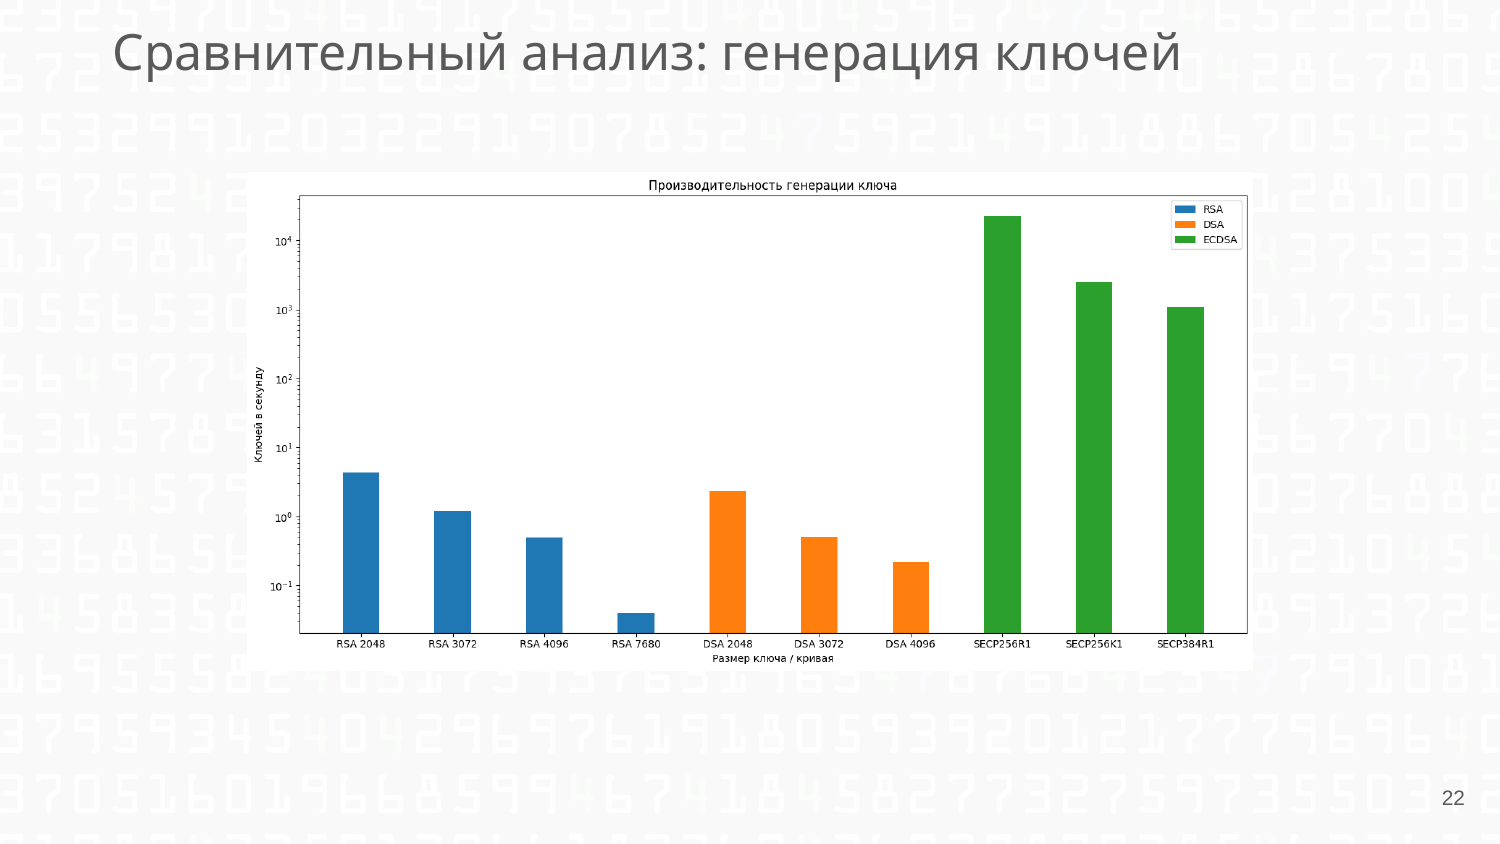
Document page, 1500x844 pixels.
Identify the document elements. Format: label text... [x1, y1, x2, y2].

text_box Сравнительный анализ: генерация ключей [97, 5, 1482, 108]
picture [0, 0, 1500, 844]
slide_number ‹#› [1389, 764, 1480, 830]
